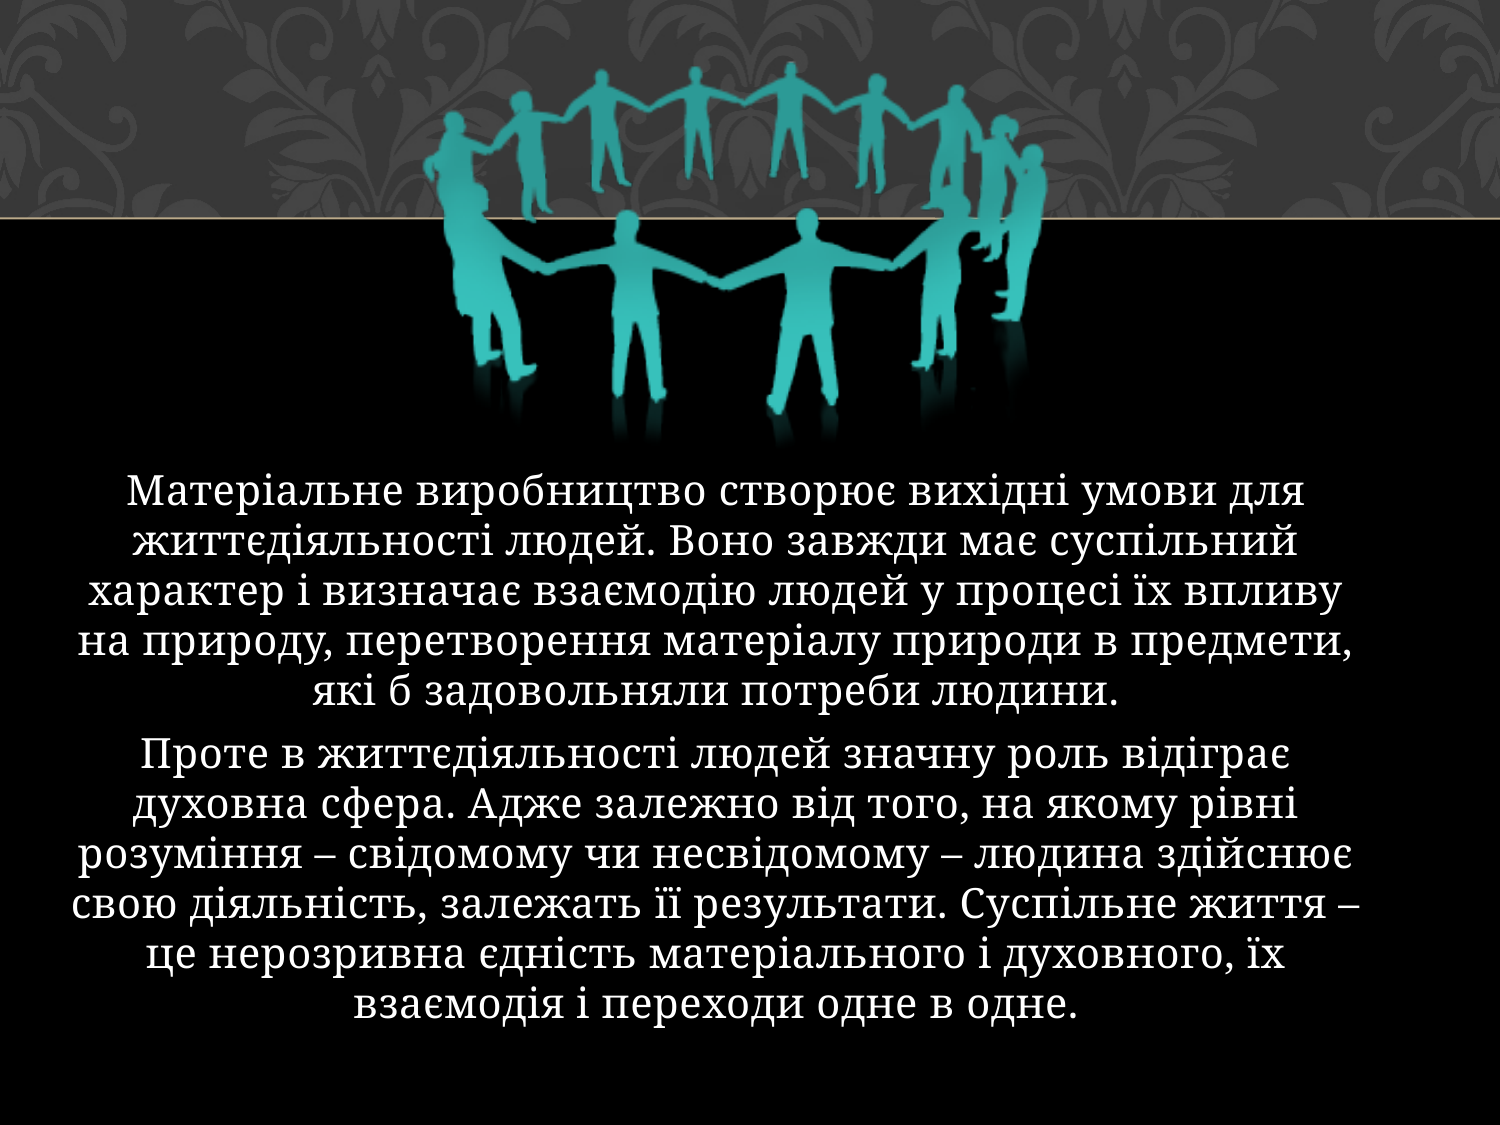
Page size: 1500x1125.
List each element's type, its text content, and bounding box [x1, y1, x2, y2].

picture [359, 0, 1129, 512]
list Матеріальне виробництво створює вихідні умови для життєдіяльності людей. Воно завжди має суспільний характер і визначає взаємодію людей у процесі їх впливу на природу, перетворення матеріалу природи в предмети, які б задовольняли потреби людини. Проте в життєдіяльності людей значну роль відіграє духовна сфера. Адже залежно від того, на якому рівні розуміння – свідомому чи несвідомому – людина здійснює свою діяльність, залежать її результати. Суспільне життя – це нерозривна єдність матеріального і духовного, їх взаємодія і переходи одне в одне. [41, 456, 1392, 1125]
